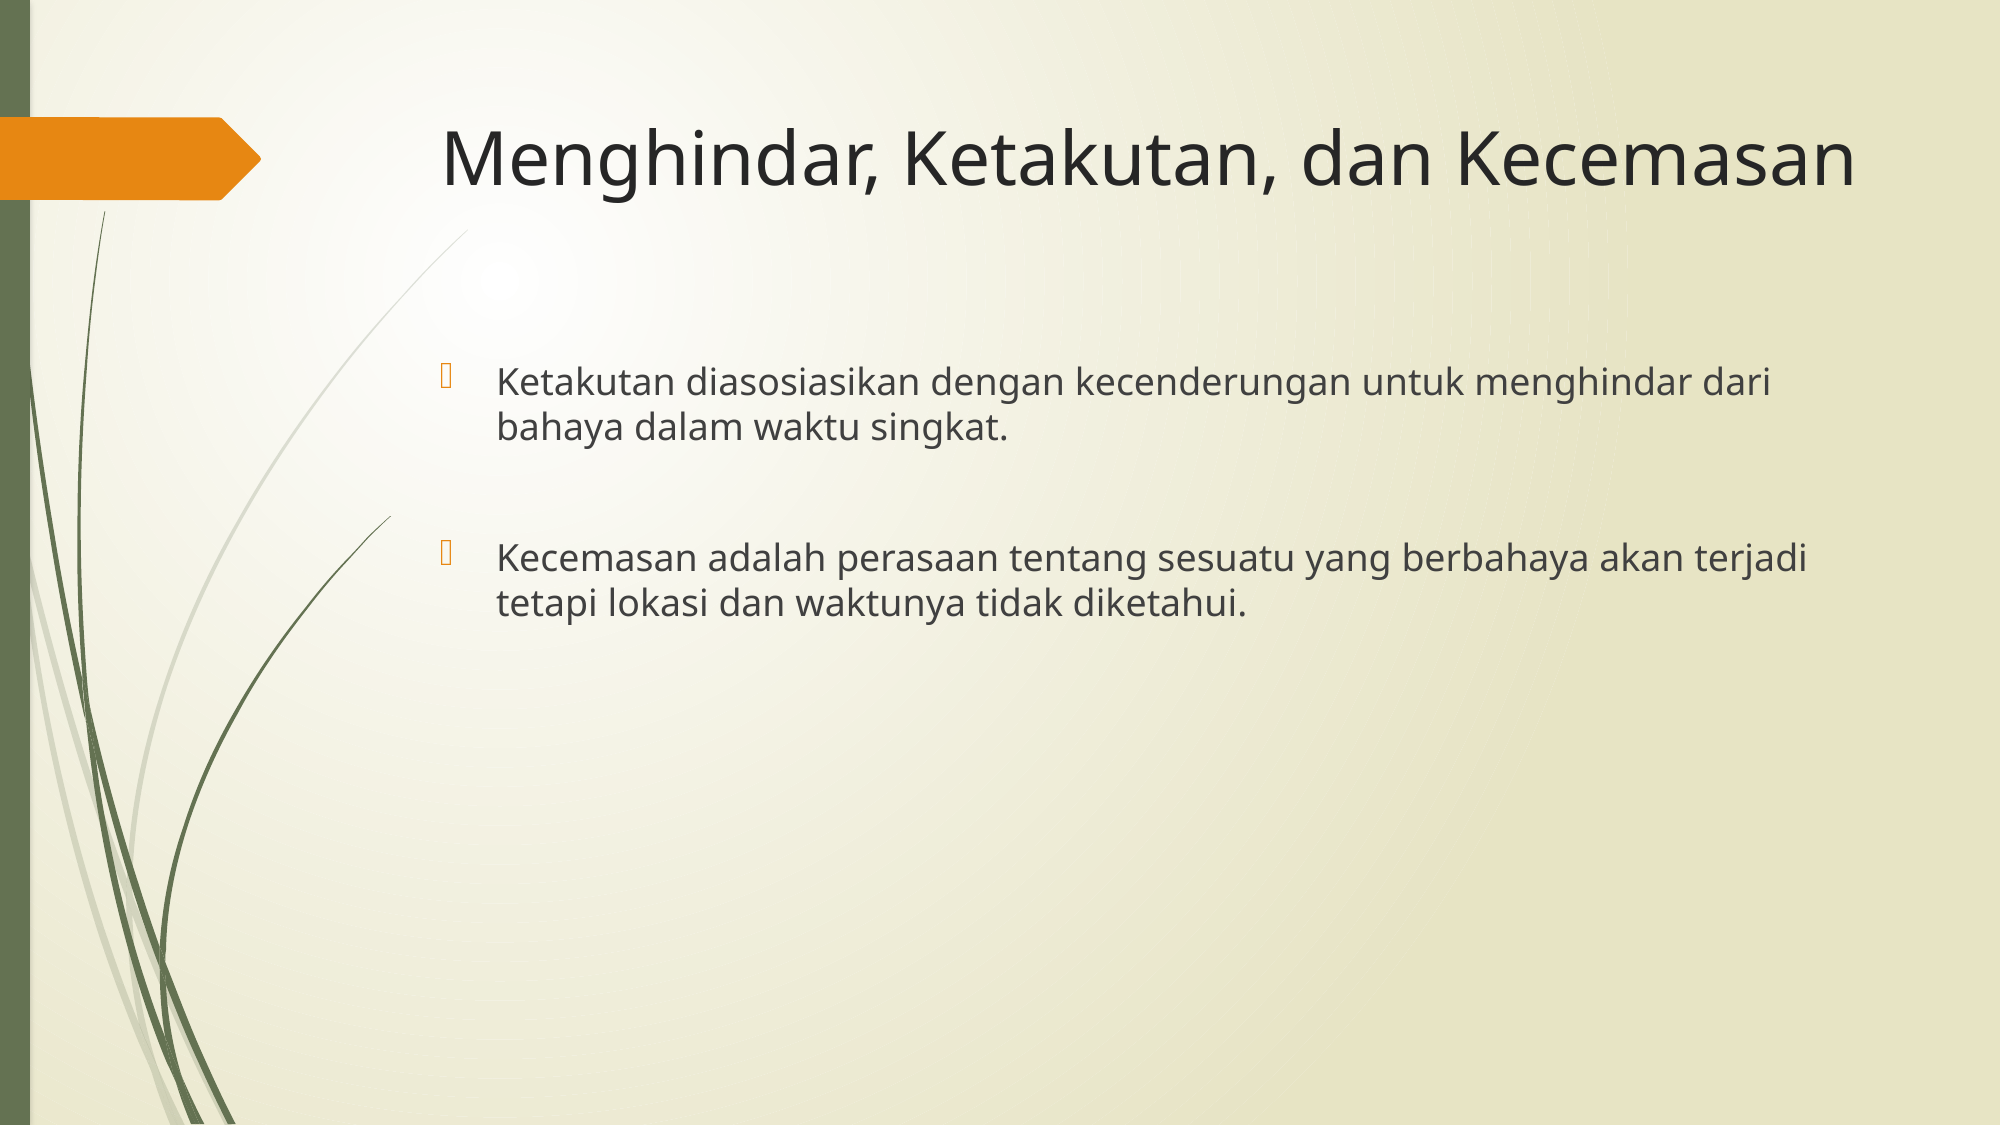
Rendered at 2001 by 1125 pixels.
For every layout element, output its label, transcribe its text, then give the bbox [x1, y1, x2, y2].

list Ketakutan diasosiasikan dengan kecenderungan untuk menghindar dari bahaya dalam waktu singkat. Kecemasan adalah perasaan tentang sesuatu yang berbahaya akan terjadi tetapi lokasi dan waktunya tidak diketahui. [424, 350, 1888, 970]
title Menghindar, Ketakutan, dan Kecemasan [425, 102, 1888, 313]
